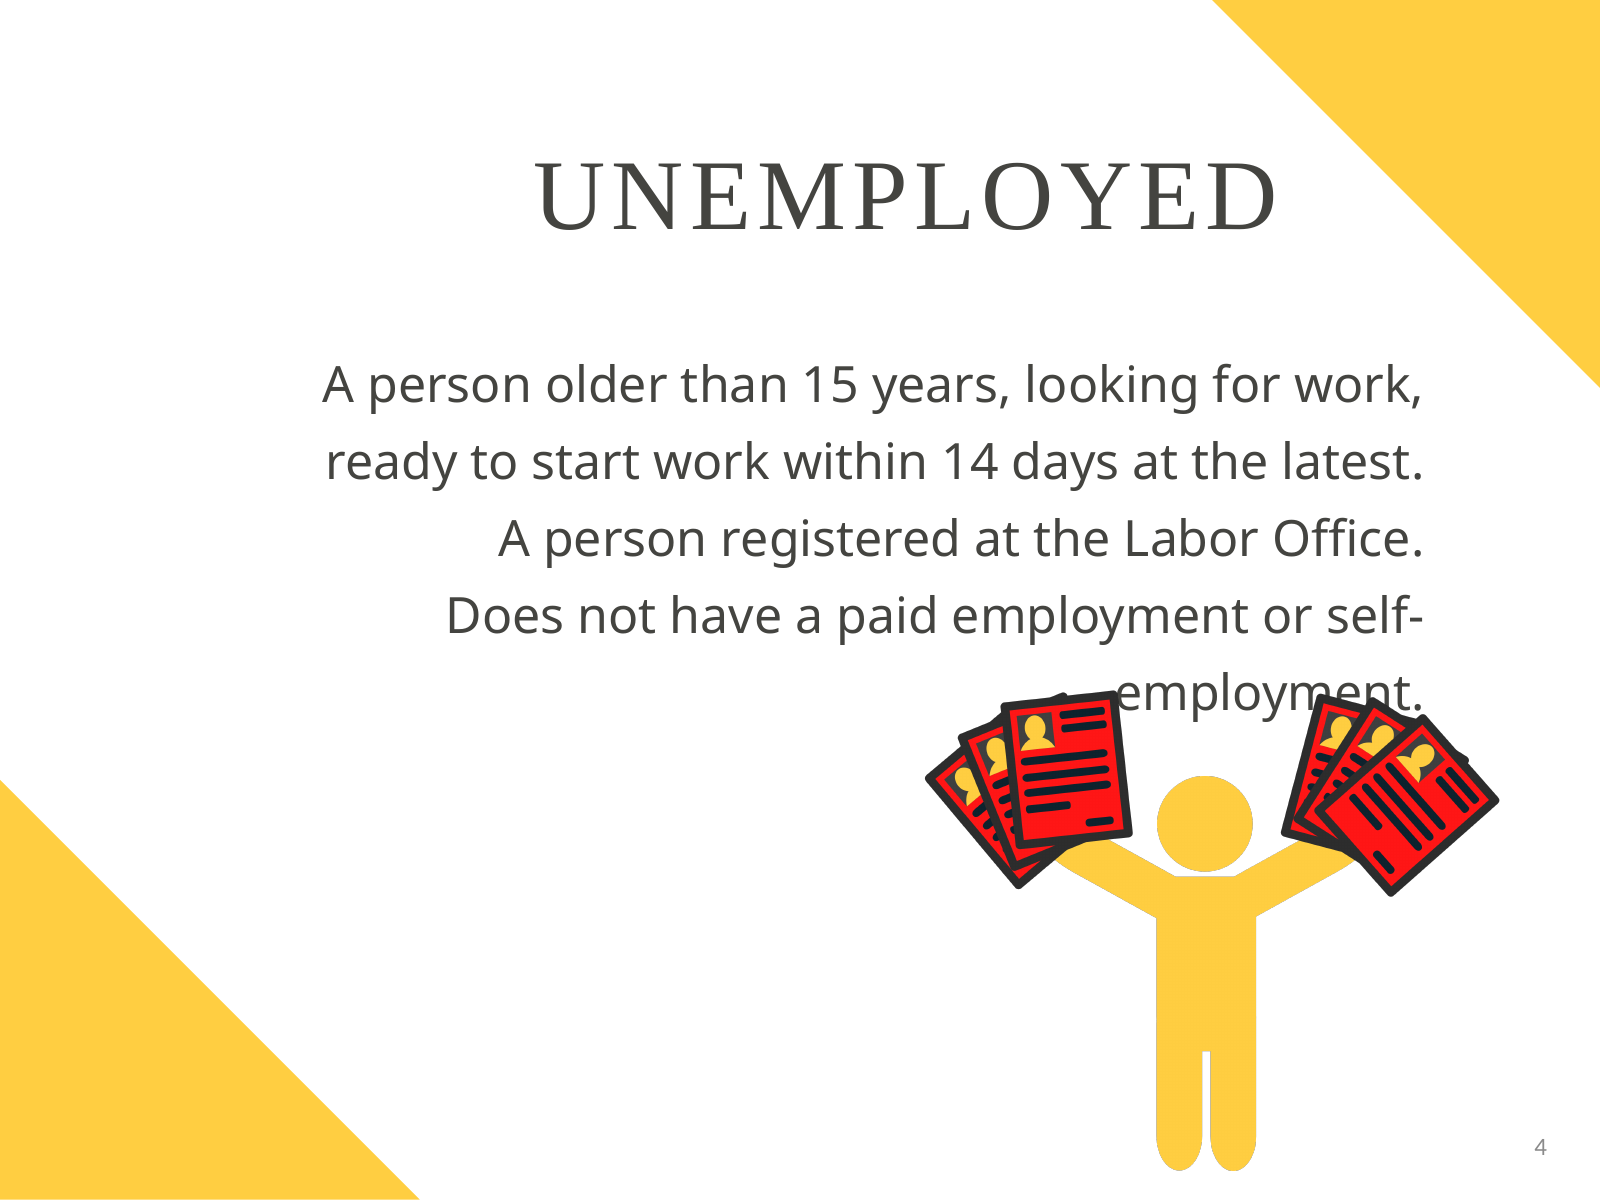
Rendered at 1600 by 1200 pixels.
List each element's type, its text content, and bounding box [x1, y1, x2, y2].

text_box A person older than 15 years, looking for work, ready to start work within 14 days at the latest. A person registered at the Labor Office. Does not have a paid employment or self-employment. [187, 335, 1425, 875]
slide_number 4 [1502, 1115, 1563, 1176]
picture [923, 689, 1501, 1171]
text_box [1211, 0, 1600, 406]
text_box UNEMPLOYED [95, 137, 1206, 250]
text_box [0, 779, 420, 1200]
